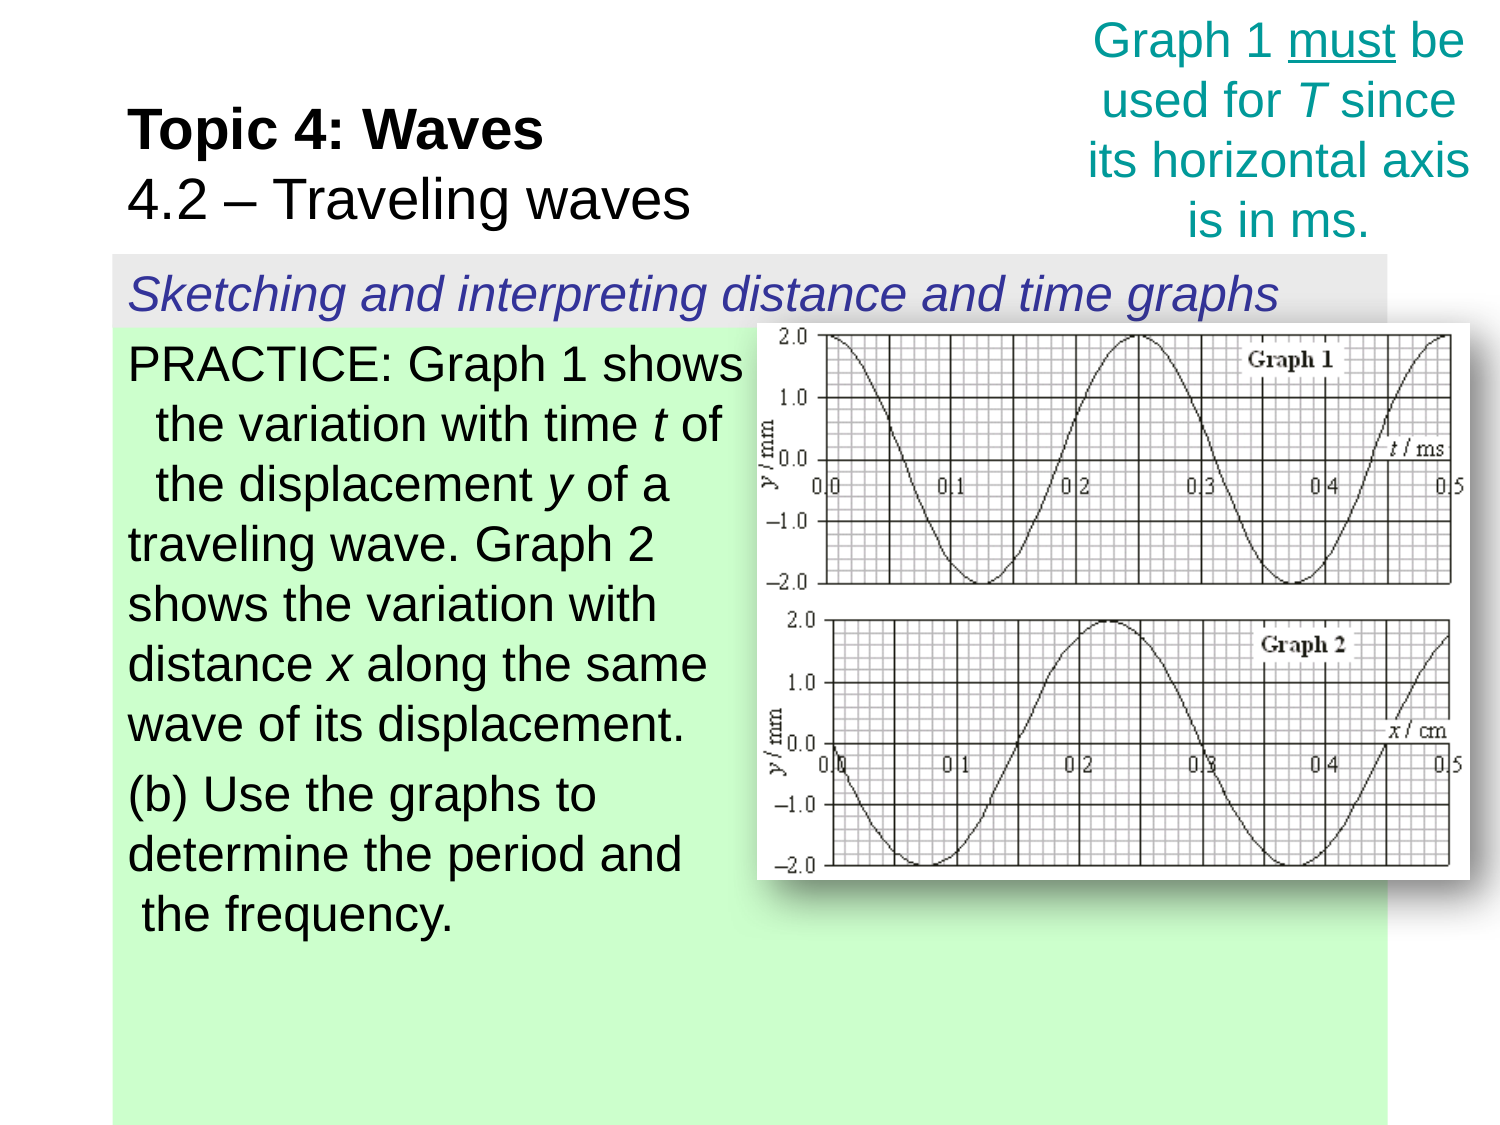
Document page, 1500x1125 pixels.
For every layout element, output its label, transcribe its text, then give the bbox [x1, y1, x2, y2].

text_box PRACTICE: Graph 1 shows the variation with time t of the displacement y of a traveling wave. Graph 2 shows the variation with distance x along the same wave of its displacement. (b) Use the graphs to determine the period and the frequency. [112, 328, 1388, 1125]
title Topic 4: Waves 4.2 – Traveling waves [112, 87, 1058, 235]
picture [757, 322, 1470, 880]
text_box Graph 1 must be used for T since its horizontal axis is in ms. [1058, 0, 1500, 255]
text_box Sketching and interpreting distance and time graphs [112, 254, 1388, 328]
